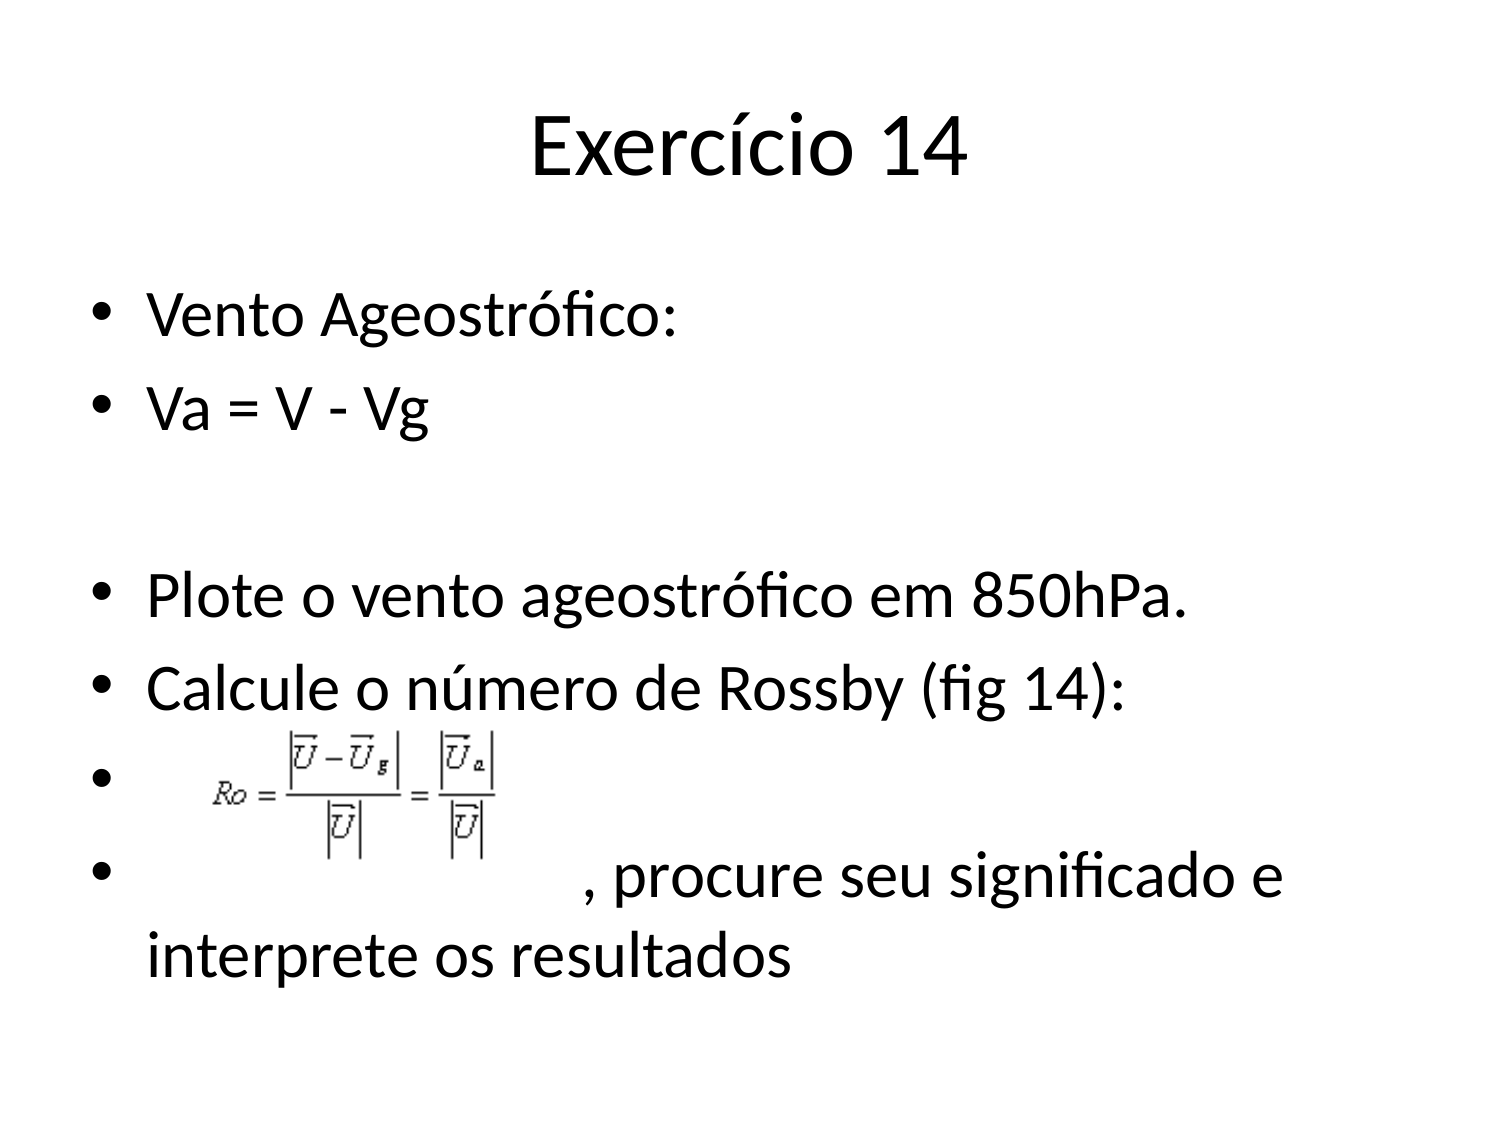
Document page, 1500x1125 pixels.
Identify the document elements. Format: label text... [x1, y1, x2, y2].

picture [207, 725, 505, 868]
list Vento Ageostrófico: Va = V - Vg Plote o vento ageostrófico em 850hPa. Calcule o número de Rossby (fig 14): , procure seu significado e interprete os resultados [75, 262, 1425, 1005]
title Exercício 14 [75, 45, 1425, 233]
